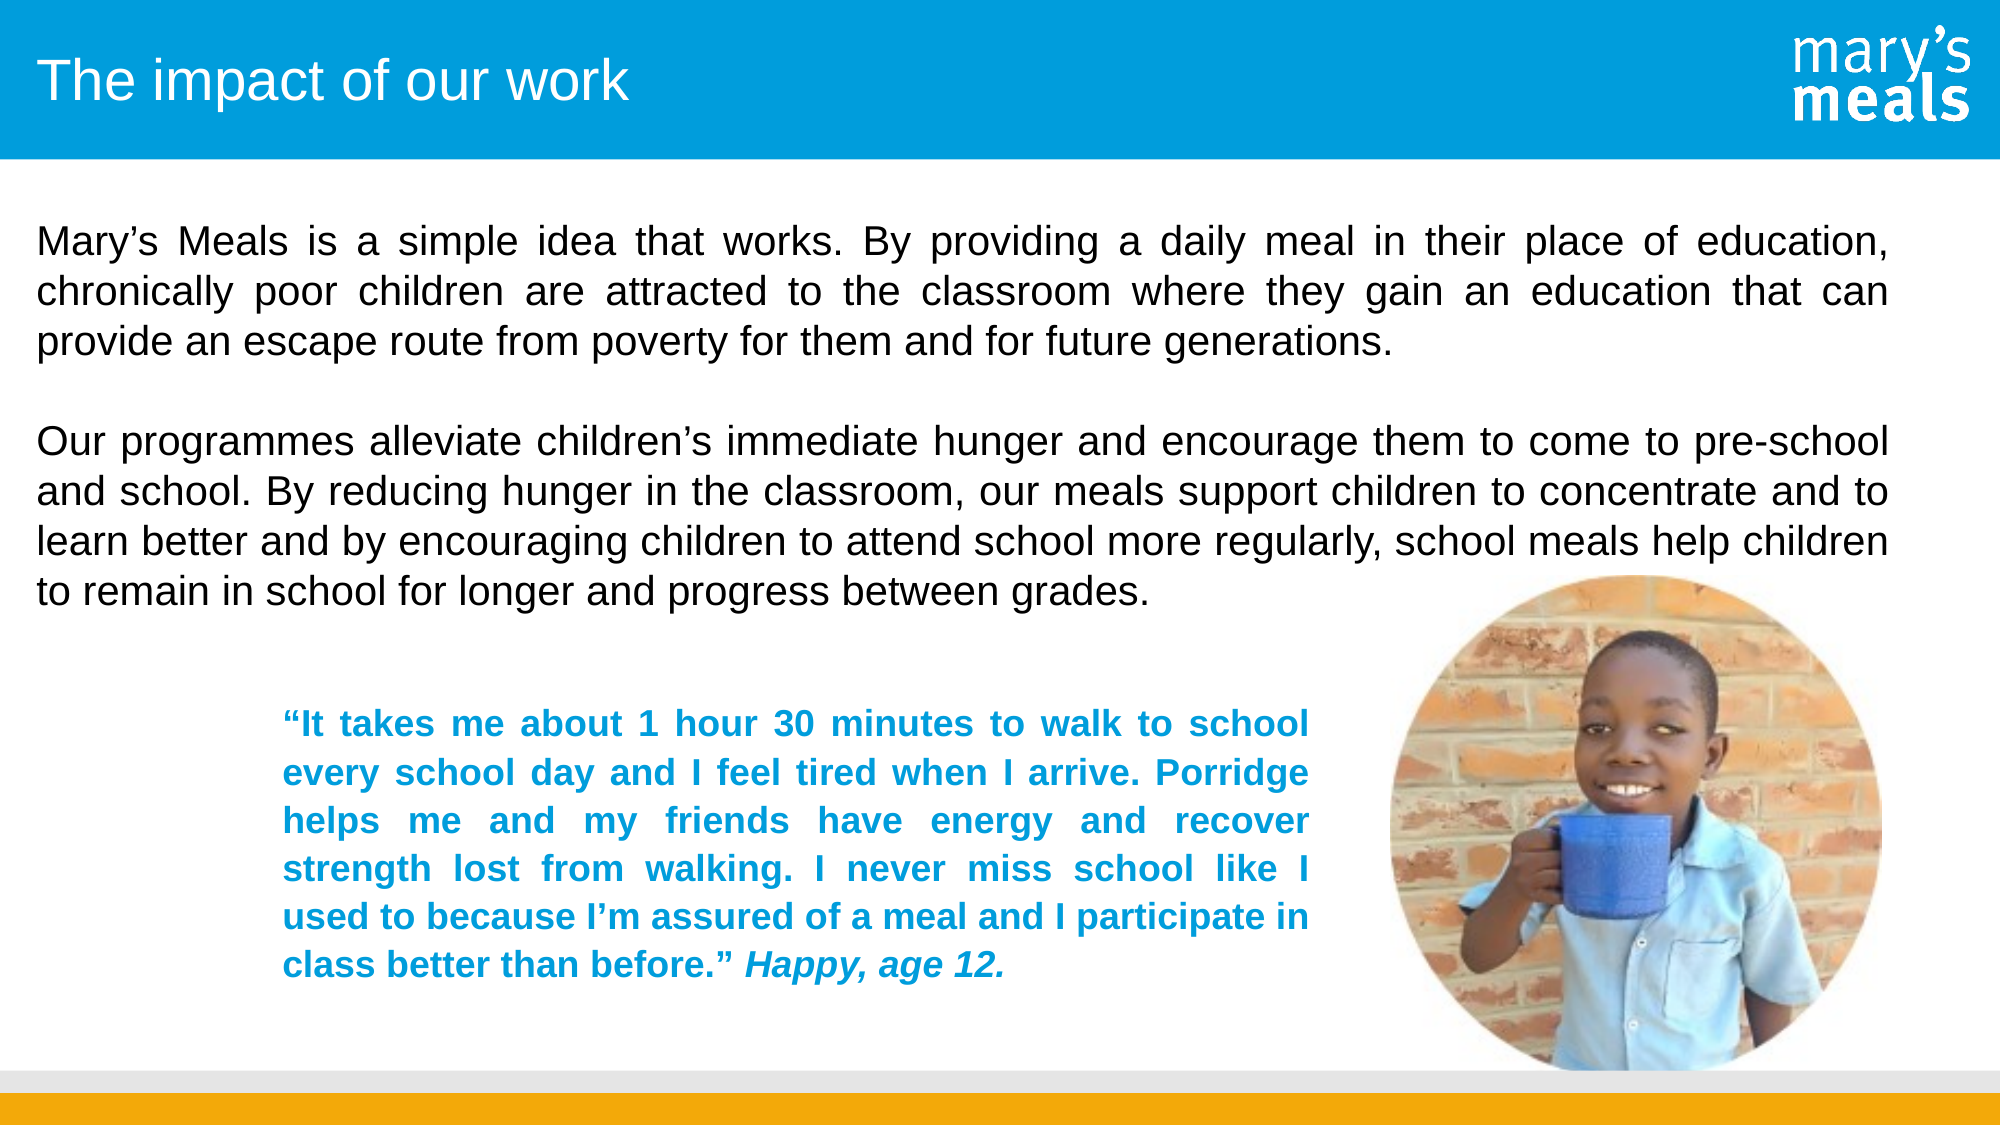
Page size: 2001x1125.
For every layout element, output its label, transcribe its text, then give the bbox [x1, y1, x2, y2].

picture [1848, 87, 1876, 121]
text_box “It takes me about 1 hour 30 minutes to walk to school every school day and I feel tired when I arrive. Porridge helps me and my friends have energy and recover strength lost from walking. I never miss school like I used to because I’m assured of a meal and I participate in class better than before.” Happy, age 12. [267, 688, 1326, 993]
text_box [0, 0, 2000, 160]
picture [1796, 38, 1836, 71]
picture [1947, 38, 1969, 72]
text_box [0, 1070, 2000, 1094]
picture [1942, 86, 1968, 121]
picture [1936, 26, 1944, 42]
picture [1885, 87, 1913, 121]
picture [1881, 38, 1896, 71]
picture [1923, 73, 1936, 121]
text_box [0, 1094, 2000, 1125]
text_box The impact of our work [21, 17, 1571, 146]
picture [1390, 575, 1882, 1081]
picture [1902, 39, 1928, 81]
picture [1846, 38, 1871, 72]
picture [1795, 87, 1838, 120]
text_box Mary’s Meals is a simple idea that works. By providing a daily meal in their place of education, chronically poor children are attracted to the classroom where they gain an education that can provide an escape route from poverty for them and for future generations. Our programmes alleviate children’s immediate hunger and encourage them to come to pre-school and school. By reducing hunger in the classroom, our meals support children to concentrate and to learn better and by encouraging children to attend school more regularly, school meals help children to remain in school for longer and progress between grades. [21, 206, 1906, 622]
